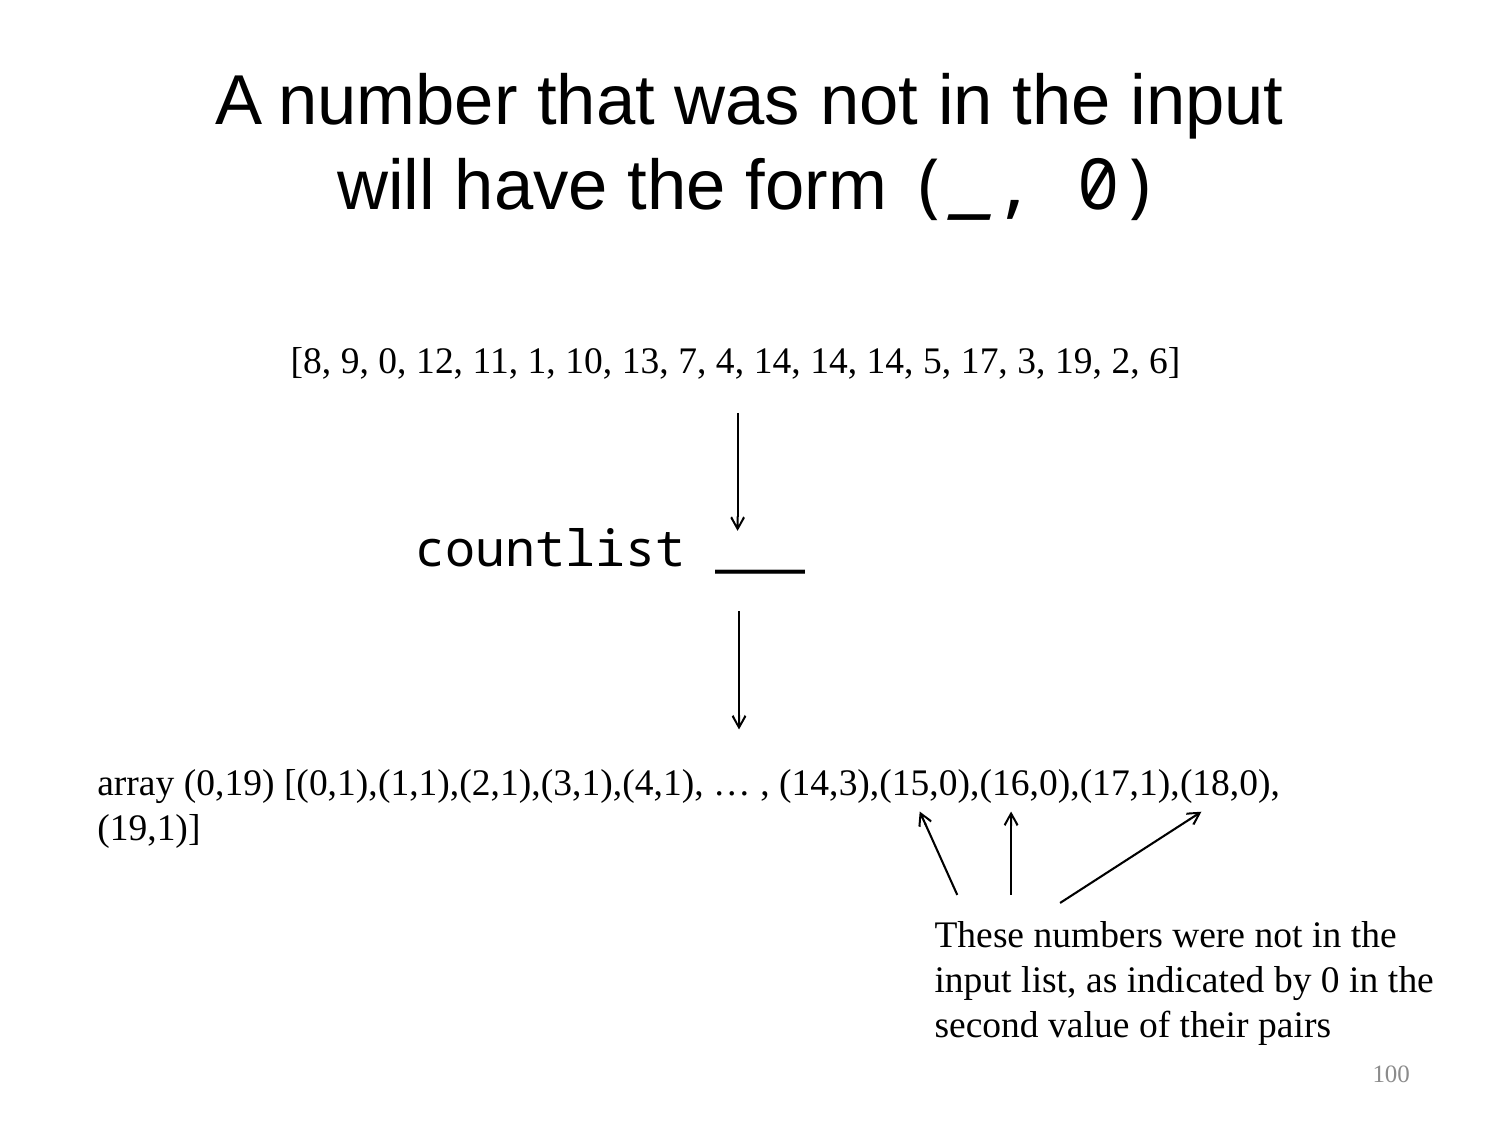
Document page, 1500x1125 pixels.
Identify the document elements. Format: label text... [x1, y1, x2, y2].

title A number that was not in the input will have the form (_, 0) [75, 45, 1425, 233]
text_box These numbers were not in the input list, as indicated by 0 in the second value of their pairs [919, 902, 1461, 1053]
text_box [8, 9, 0, 12, 11, 1, 10, 13, 7, 4, 14, 14, 14, 5, 17, 3, 19, 2, 6] [275, 328, 1196, 388]
slide_number 100 [1074, 1053, 1425, 1103]
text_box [919, 811, 958, 896]
text_box array (0,19) [(0,1),(1,1),(2,1),(3,1),(4,1), … , (14,3),(15,0),(16,0),(17,1),(18,0),(19,1)] [82, 750, 1399, 856]
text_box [1059, 811, 1202, 904]
text_box countlist ___ [401, 508, 821, 584]
